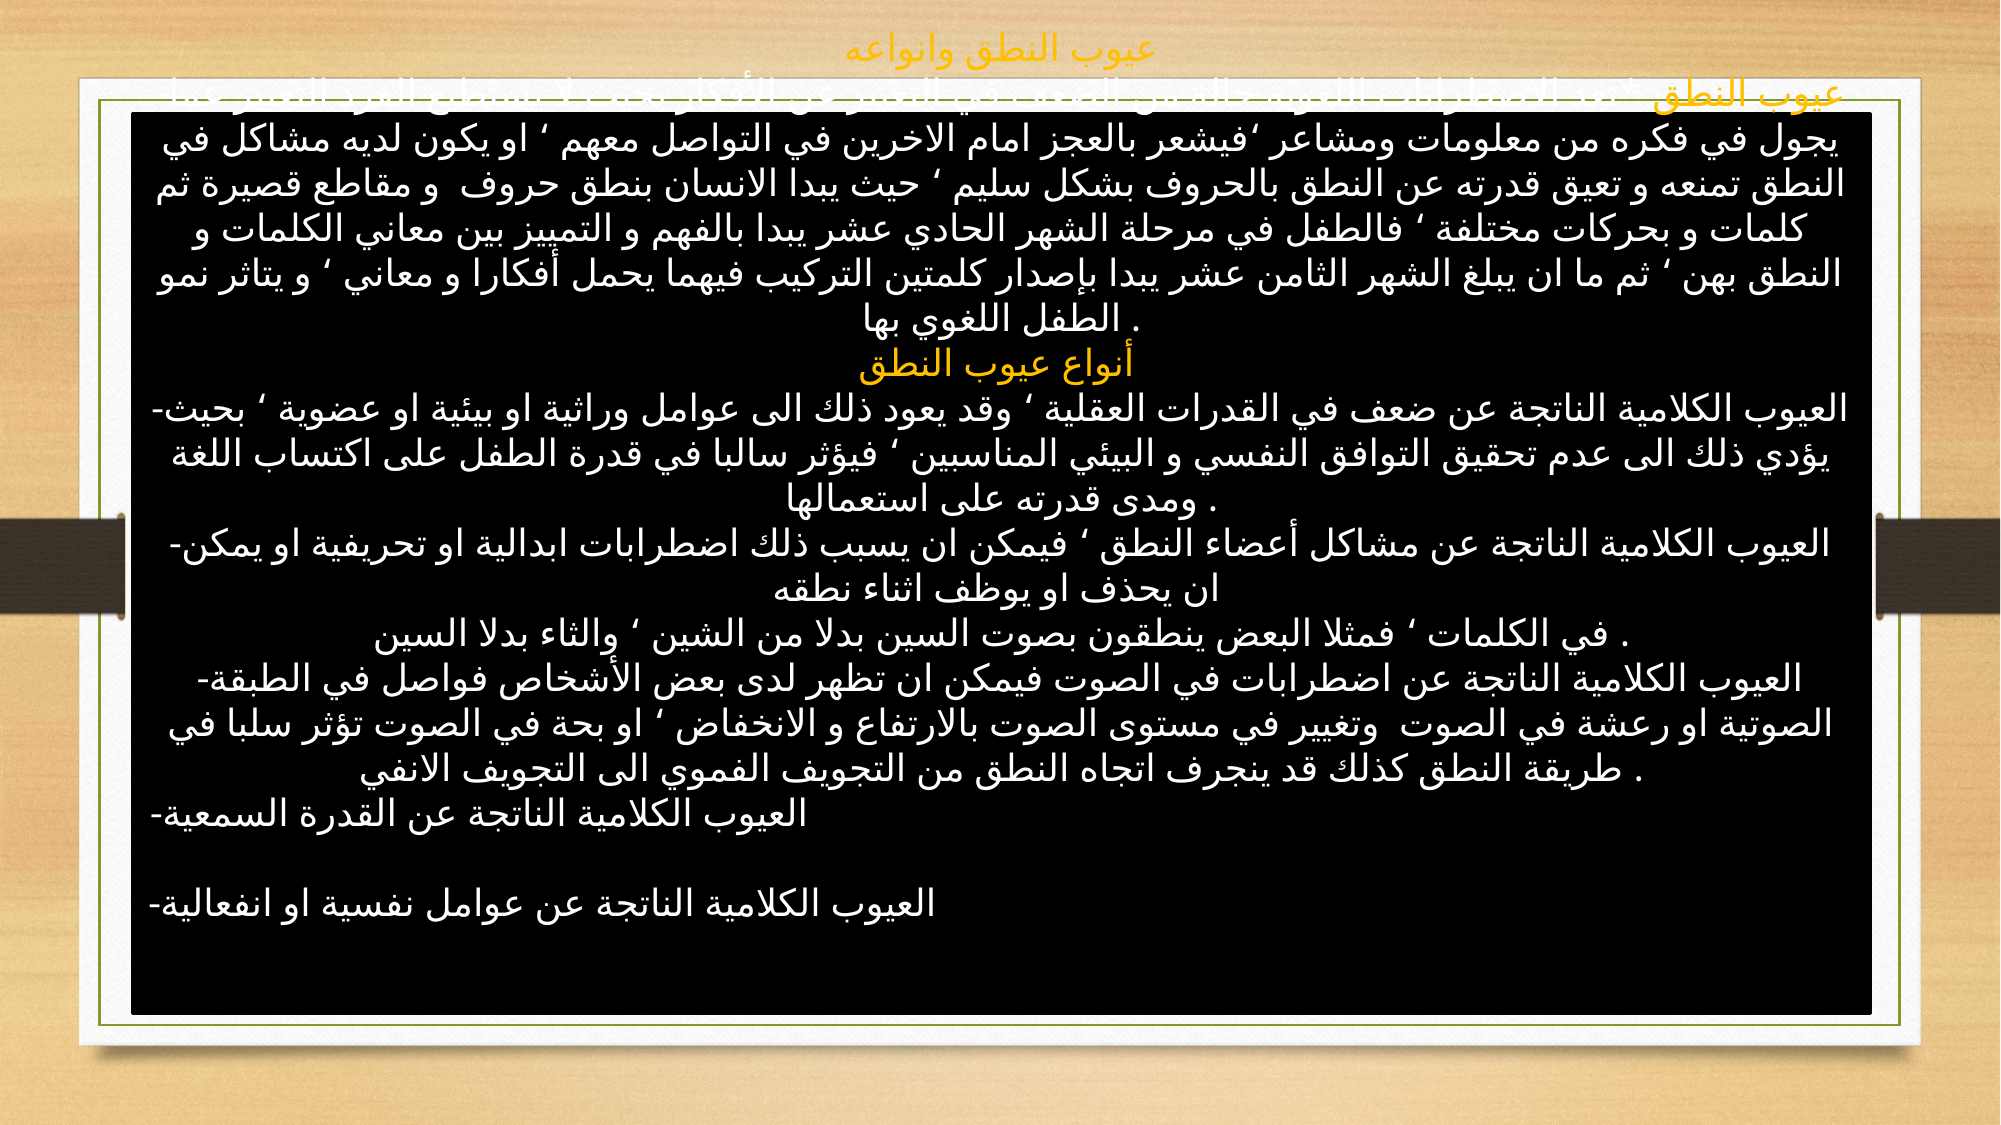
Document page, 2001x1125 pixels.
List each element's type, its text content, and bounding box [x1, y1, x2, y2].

text_box عيوب النطق وانواعه -عيوب النطق *تعد الاضطرابات اللغوية حالة من الضعف في التعبير عن الأفكار بحيث لا يستطيع الفرد التعبير عما يجول في فكره من معلومات ومشاعر ‘فيشعر بالعجز امام الاخرين في التواصل معهم ‘ او يكون لديه مشاكل في النطق تمنعه و تعيق قدرته عن النطق بالحروف بشكل سليم ‘ حيث يبدا الانسان بنطق حروف و مقاطع قصيرة ثم كلمات و بحركات مختلفة ‘ فالطفل في مرحلة الشهر الحادي عشر يبدا بالفهم و التمييز بين معاني الكلمات و النطق بهن ‘ ثم ما ان يبلغ الشهر الثامن عشر يبدا بإصدار كلمتين التركيب فيهما يحمل أفكارا و معاني ‘ و يتاثر نمو الطفل اللغوي بها . أنواع عيوب النطق -العيوب الكلامية الناتجة عن ضعف في القدرات العقلية ‘ وقد يعود ذلك الى عوامل وراثية او بيئية او عضوية ‘ بحيث يؤدي ذلك الى عدم تحقيق التوافق النفسي و البيئي المناسبين ‘ فيؤثر سالبا في قدرة الطفل على اكتساب اللغة ومدى قدرته على استعمالها . -العيوب الكلامية الناتجة عن مشاكل أعضاء النطق ‘ فيمكن ان يسبب ذلك اضطرابات ابدالية او تحريفية او يمكن ان يحذف او يوظف اثناء نطقه في الكلمات ‘ فمثلا البعض ينطقون بصوت السين بدلا من الشين ‘ والثاء بدلا السين . -العيوب الكلامية الناتجة عن اضطرابات في الصوت فيمكن ان تظهر لدى بعض الأشخاص فواصل في الطبقة الصوتية او رعشة في الصوت وتغيير في مستوى الصوت بالارتفاع و الانخفاض ‘ او بحة في الصوت تؤثر سلبا في طريقة النطق كذلك قد ينجرف اتجاه النطق من التجويف الفموي الى التجويف الانفي . -العيوب الكلامية الناتجة عن القدرة السمعية -العيوب الكلامية الناتجة عن عوامل نفسية او انفعالية [131, 112, 1872, 1015]
picture [0, 0, 2001, 1125]
